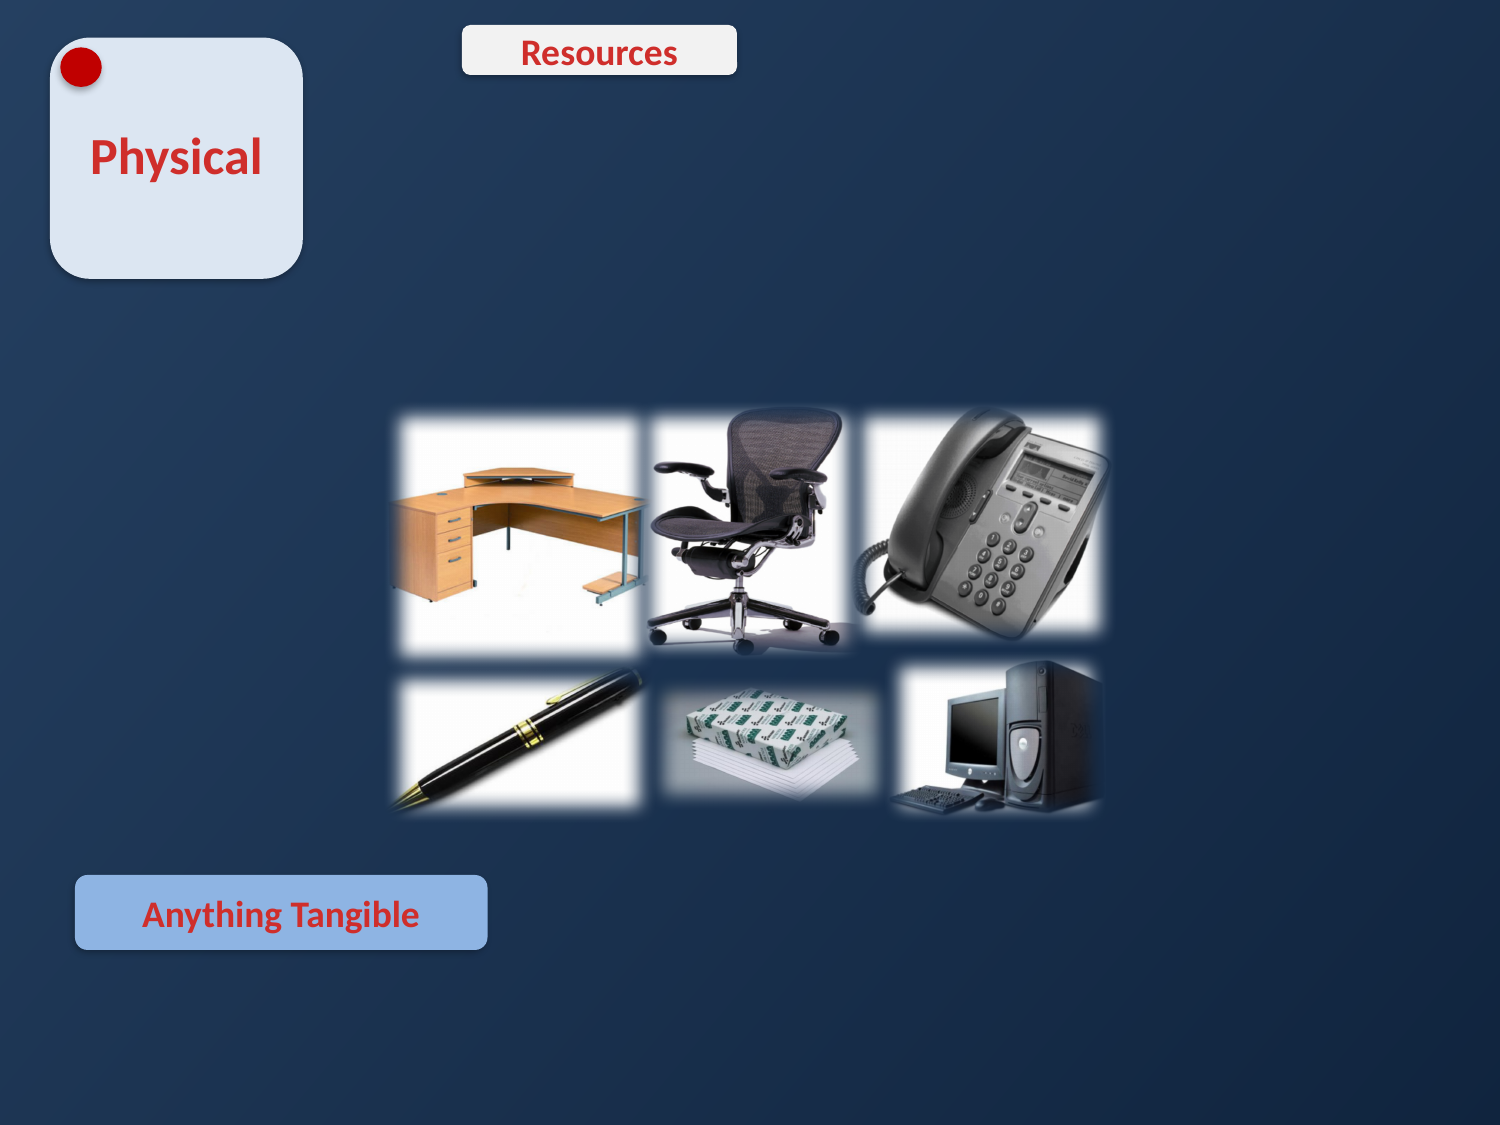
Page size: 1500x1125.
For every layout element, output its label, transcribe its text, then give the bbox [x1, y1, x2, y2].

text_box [49, 37, 304, 280]
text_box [382, 399, 1118, 826]
text_box Anything Tangible [72, 872, 490, 953]
text_box Resources [459, 22, 740, 78]
